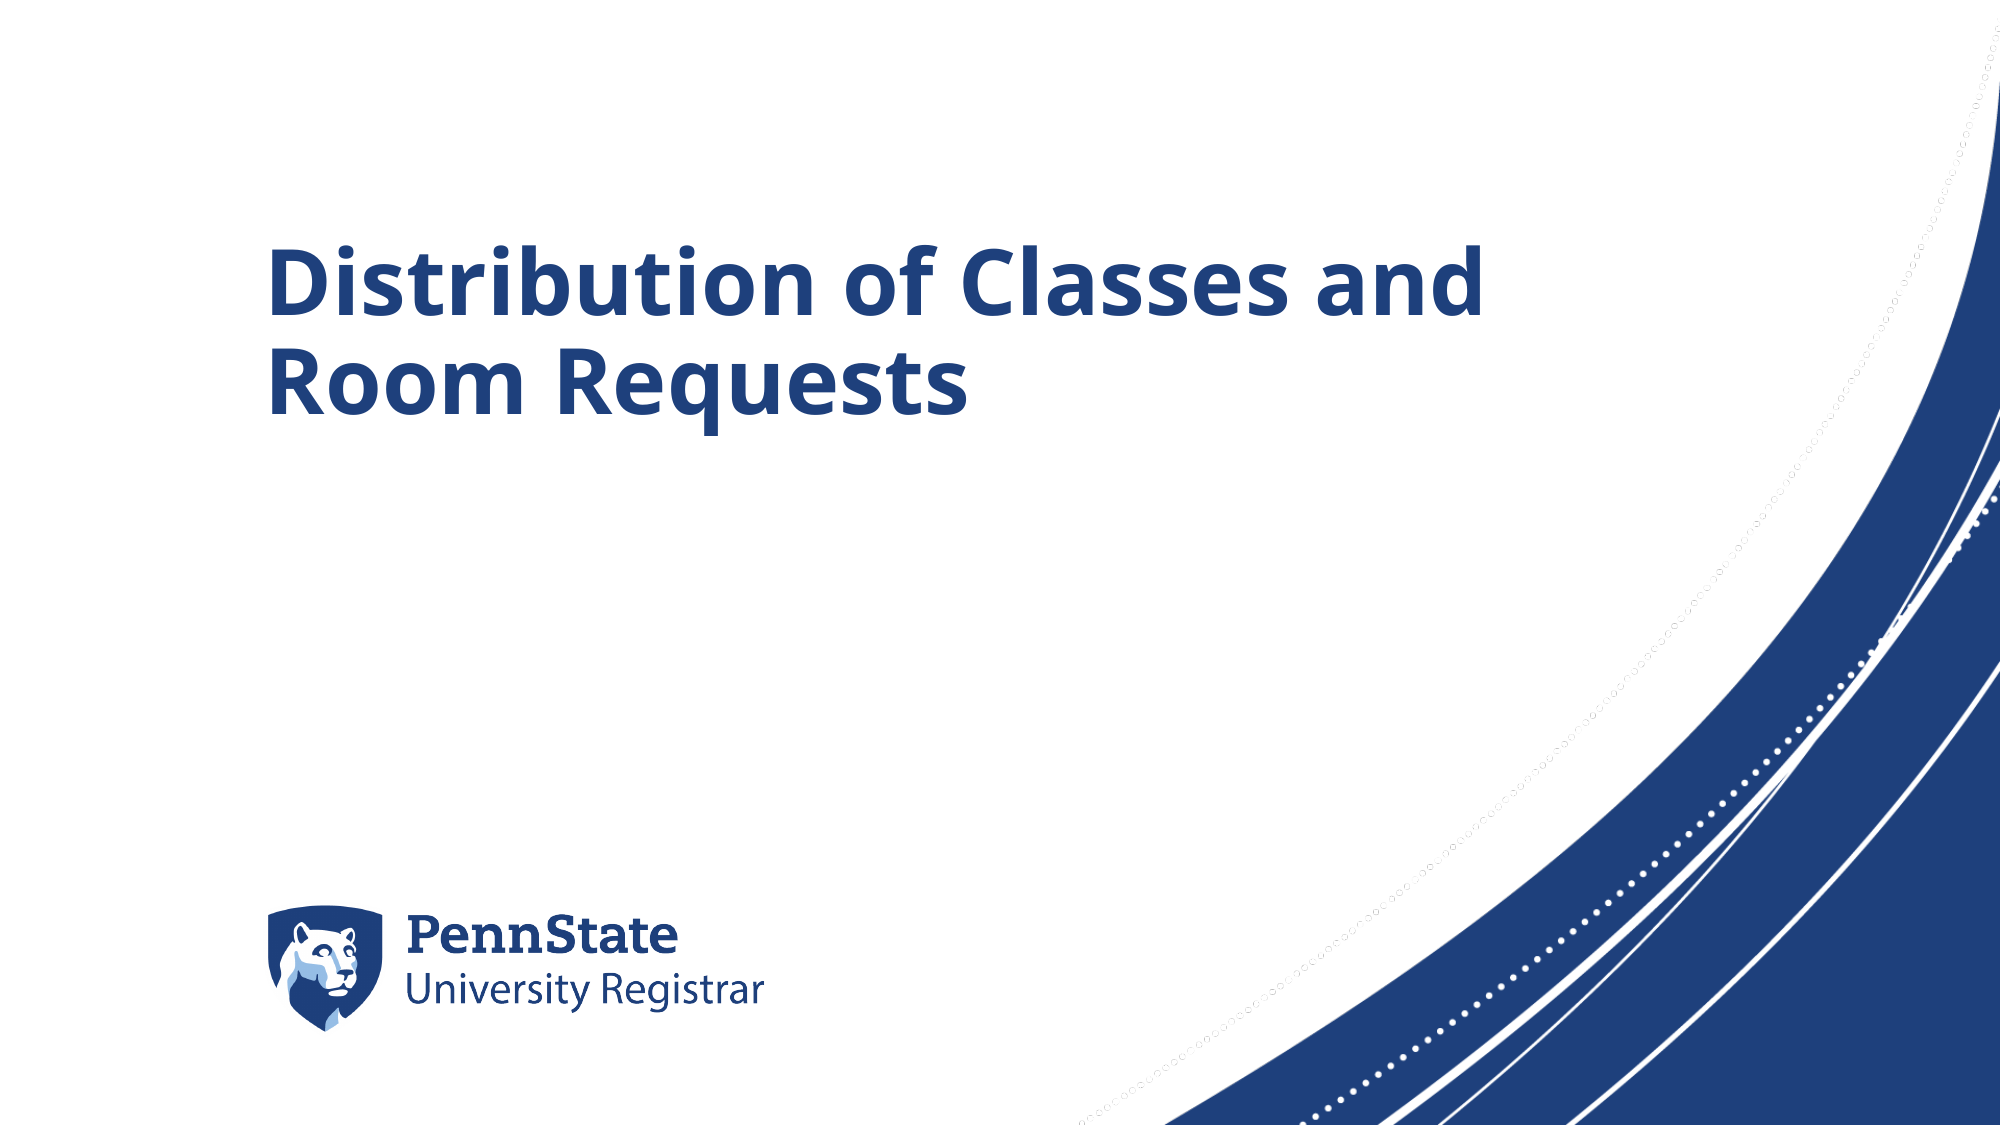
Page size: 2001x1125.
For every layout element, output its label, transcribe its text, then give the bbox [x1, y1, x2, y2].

title Distribution of Classes and Room Requests [249, 184, 1750, 442]
picture [1068, 18, 2000, 1125]
picture [210, 848, 820, 1104]
